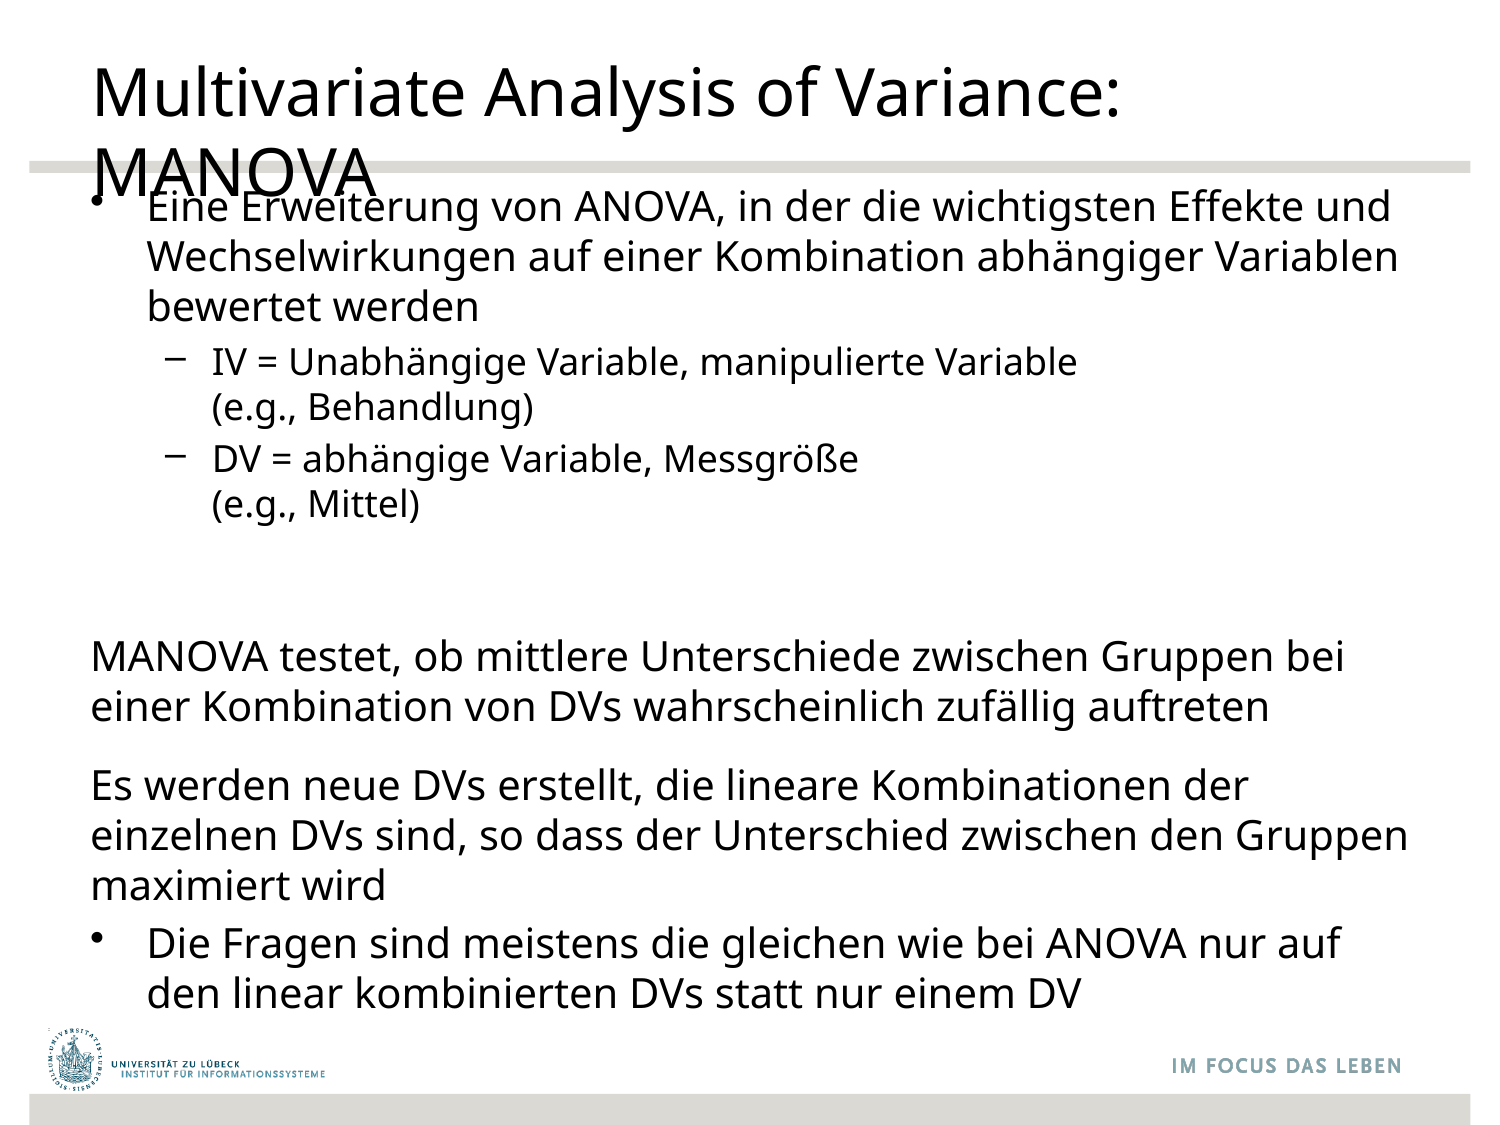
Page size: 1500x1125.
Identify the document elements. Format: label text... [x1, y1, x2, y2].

title Multivariate Analysis of Variance: MANOVA [76, 42, 1427, 126]
picture [1173, 1058, 1400, 1073]
list Eine Erweiterung von ANOVA, in der die wichtigsten Effekte und Wechselwirkungen auf einer Kombination abhängiger Variablen bewertet werden IV = Unabhängige Variable, manipulierte Variable (e.g., Behandlung) DV = abhängige Variable, Messgröße (e.g., Mittel) MANOVA testet, ob mittlere Unterschiede zwischen Gruppen bei einer Kombination von DVs wahrscheinlich zufällig auftreten Es werden neue DVs erstellt, die lineare Kombinationen der einzelnen DVs sind, so dass der Unterschied zwischen den Gruppen maximiert wird Die Fragen sind meistens die gleichen wie bei ANOVA nur auf den linear kombinierten DVs statt nur einem DV [75, 172, 1425, 988]
